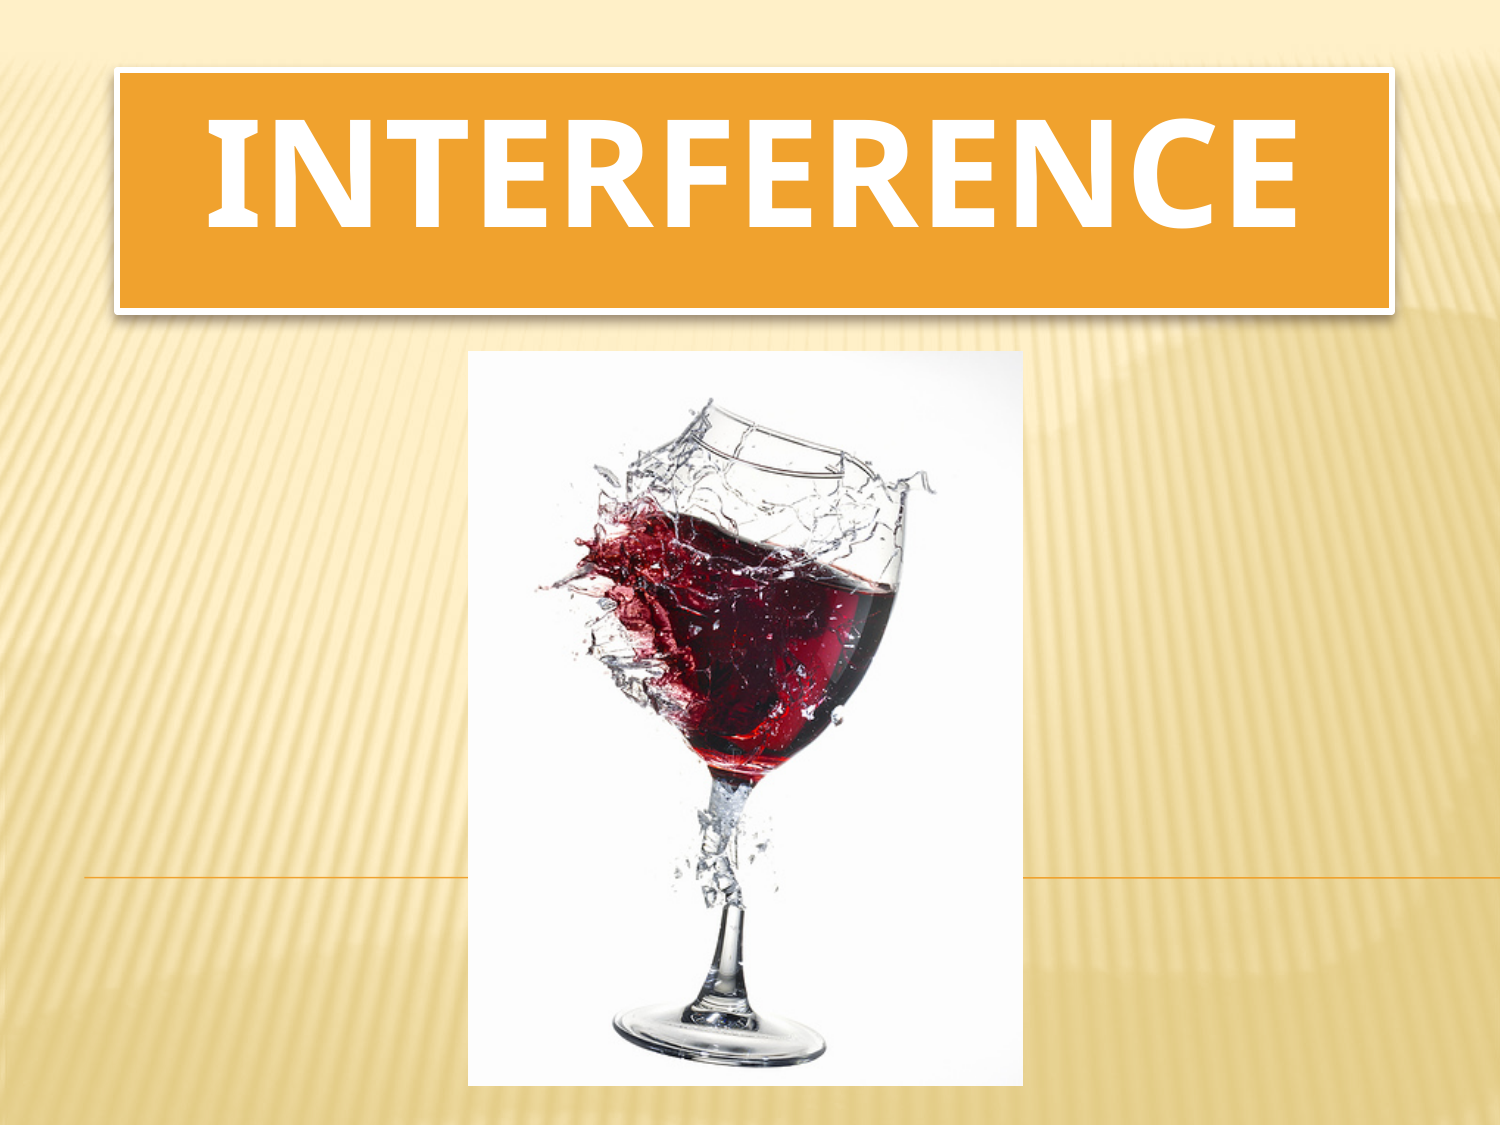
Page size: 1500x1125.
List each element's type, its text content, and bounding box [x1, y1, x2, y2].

title Interference [114, 67, 1395, 315]
picture [468, 351, 1023, 1086]
